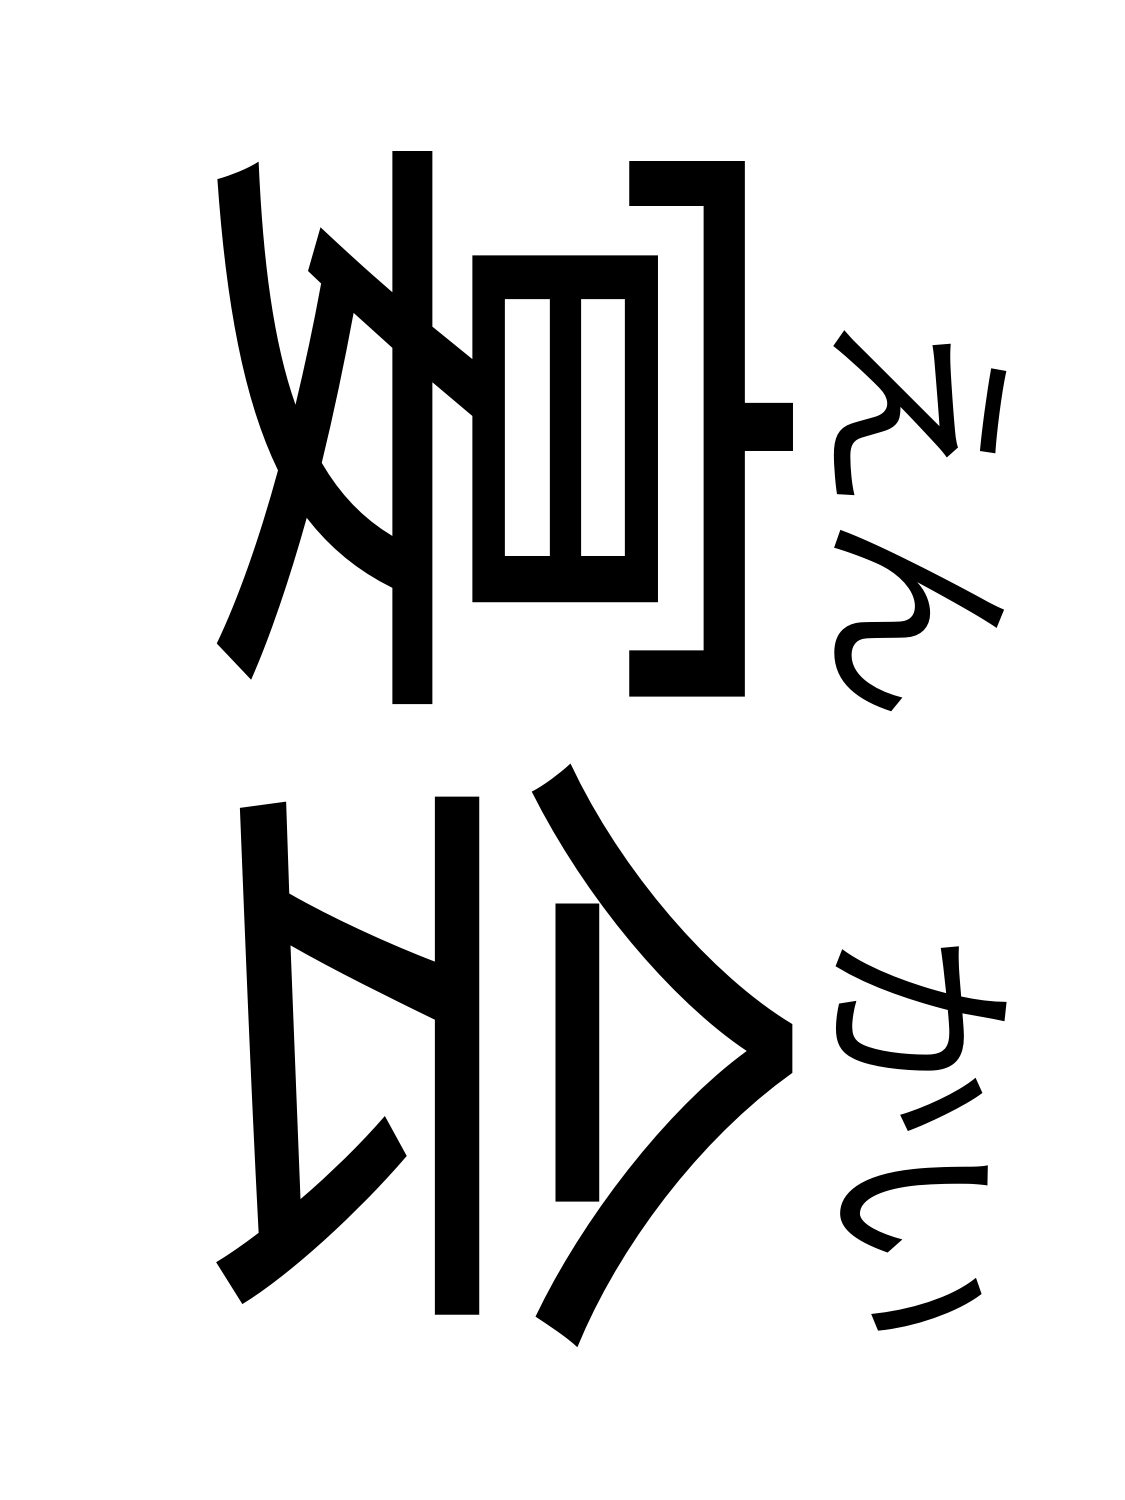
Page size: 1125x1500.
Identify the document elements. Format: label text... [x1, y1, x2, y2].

text_box えん かい [775, 194, 1058, 1459]
text_box 宴会 [135, 116, 894, 1384]
